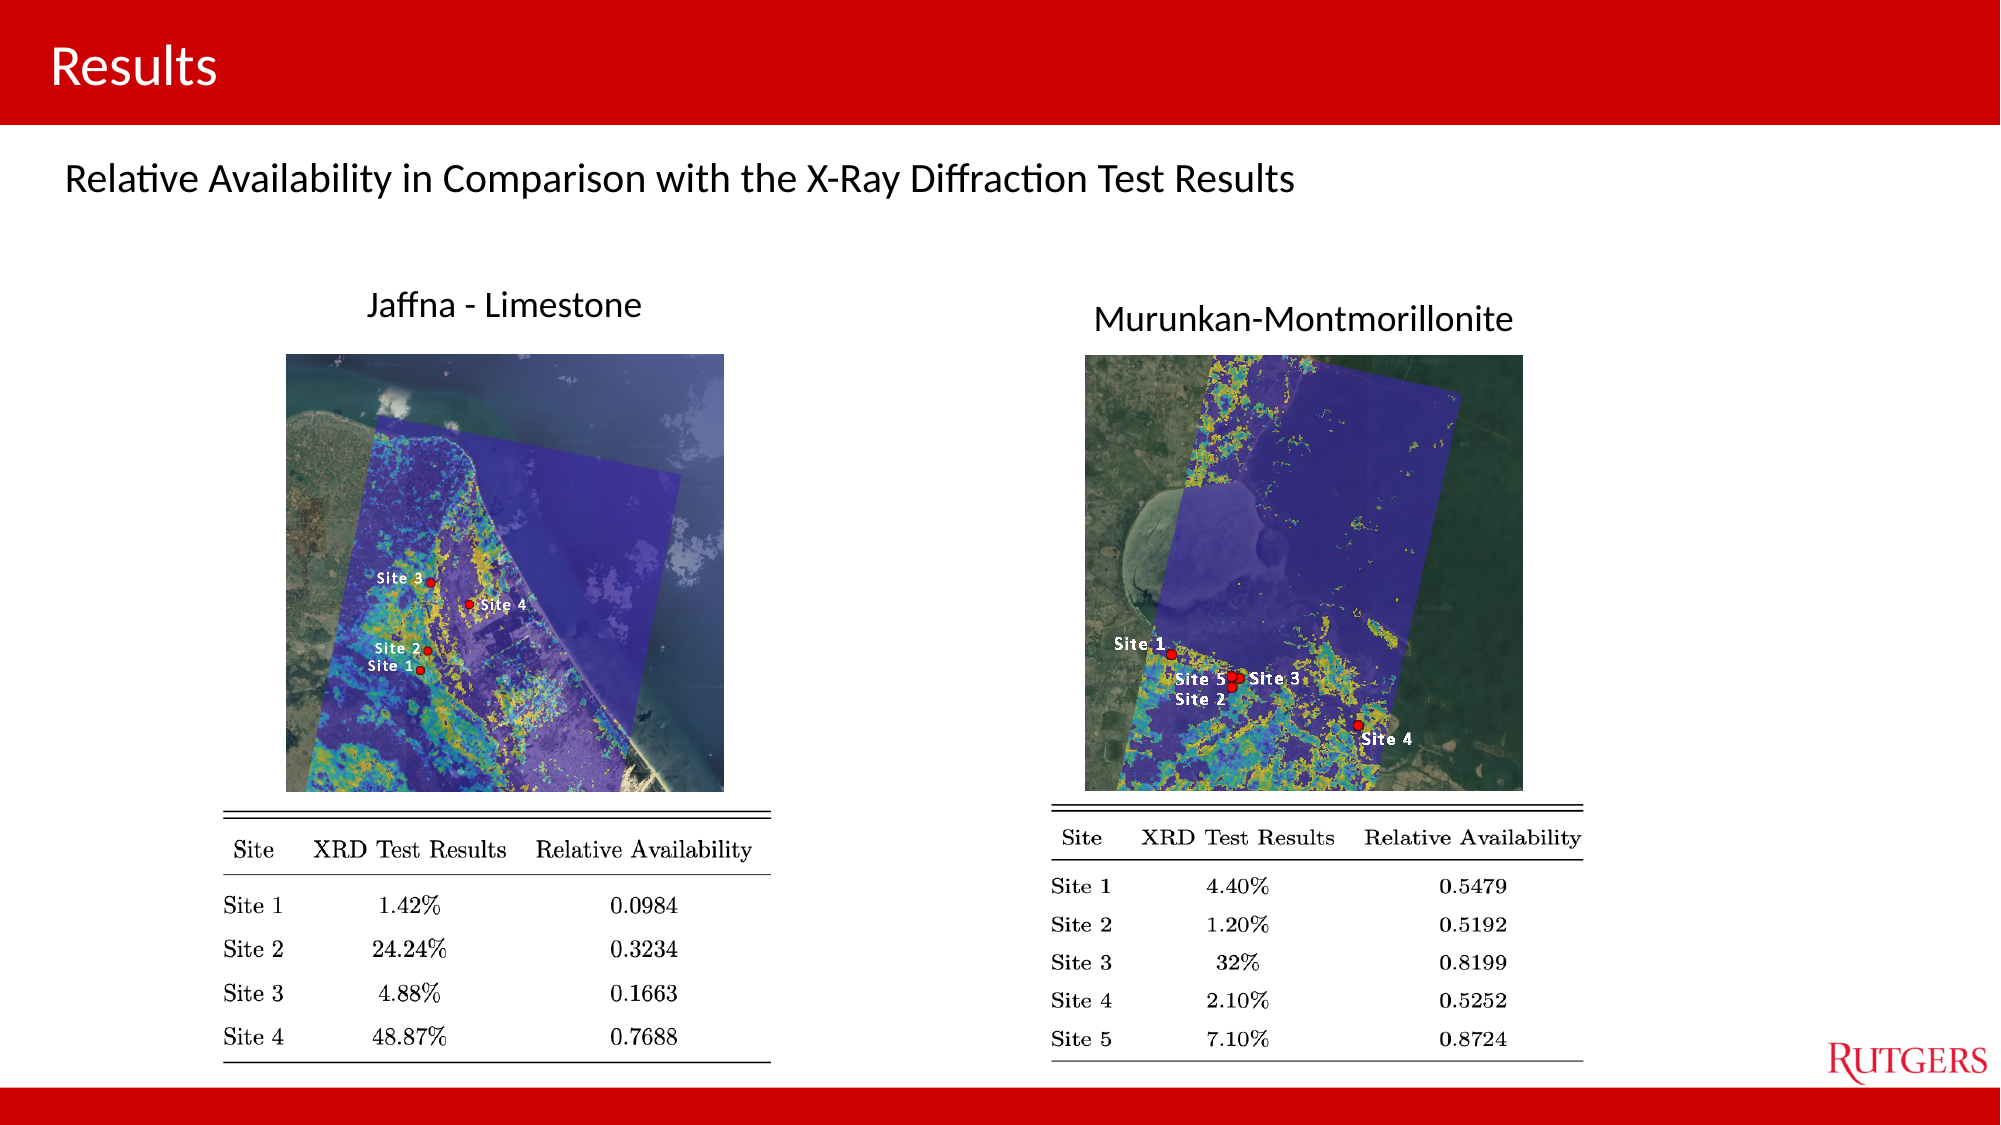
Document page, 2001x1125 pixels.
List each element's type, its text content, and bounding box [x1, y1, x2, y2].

text_box Jaffna - Limestone [352, 272, 658, 333]
picture [1024, 354, 1584, 1078]
picture [212, 353, 771, 1083]
text_box Murunkan-Montmorillonite [1078, 286, 1530, 347]
picture [1824, 1039, 1991, 1085]
title Results [50, 0, 1950, 125]
text_box Relative Availability in Comparison with the X-Ray Diffraction Test Results [50, 143, 1350, 209]
